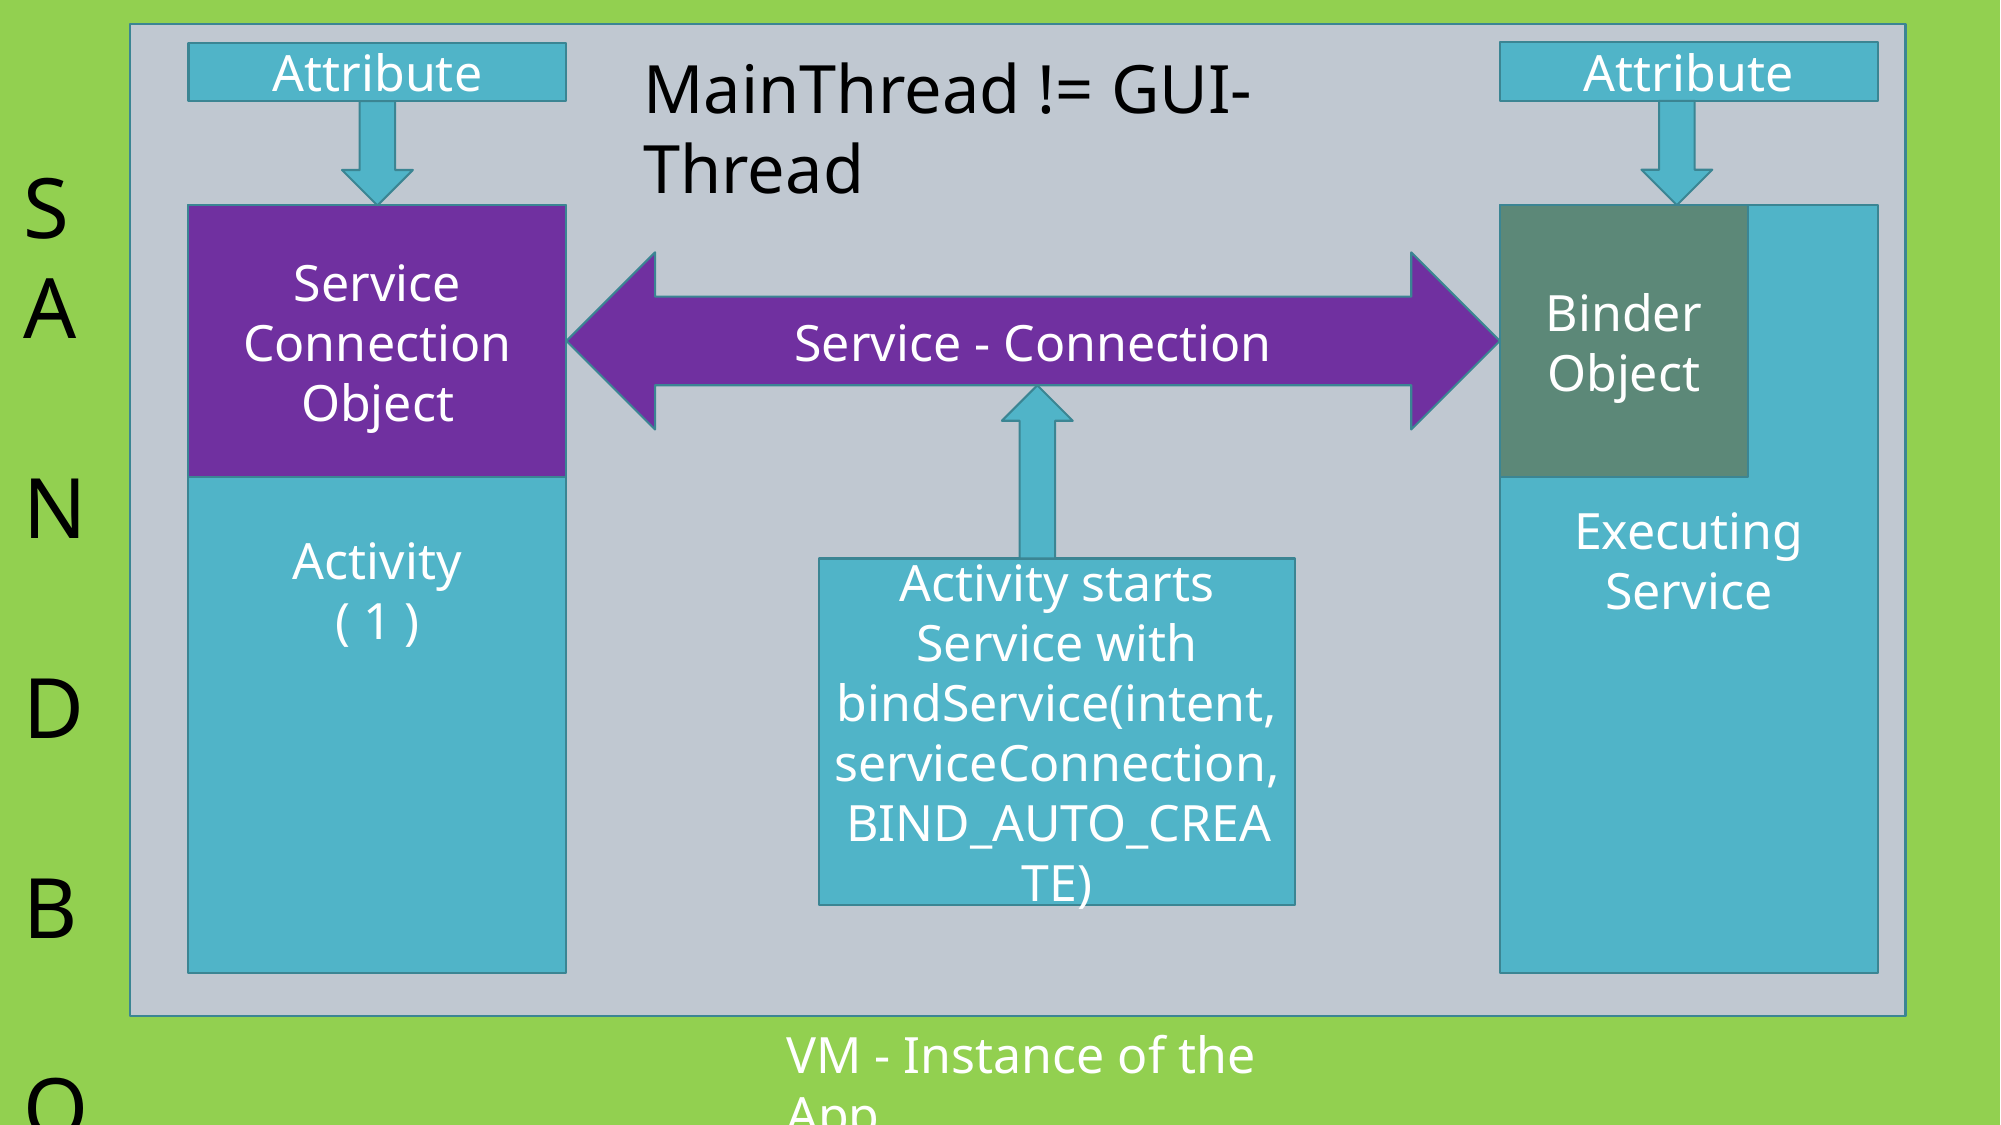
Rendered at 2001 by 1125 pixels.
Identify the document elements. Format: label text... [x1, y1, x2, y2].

text_box [1000, 384, 1074, 560]
text_box MainThread != GUI-Thread [628, 39, 1407, 215]
text_box Activity starts Service with bindService(intent, serviceConnection, BIND_AUTO_CREATE) [818, 557, 1296, 906]
text_box Executing Service [1499, 204, 1879, 974]
text_box Attribute [187, 42, 567, 102]
text_box Attribute [1499, 41, 1879, 102]
text_box Activity ( 1 ) [187, 478, 567, 974]
text_box VM - Instance of the App [771, 1016, 1331, 1125]
text_box Service - Connection [567, 251, 1501, 431]
text_box Binder Object [1499, 204, 1749, 478]
text_box [341, 100, 414, 207]
text_box [129, 23, 1907, 1017]
text_box S A N D B OX [8, 148, 86, 1125]
text_box Service Connection Object [187, 204, 567, 478]
text_box [1640, 99, 1714, 206]
